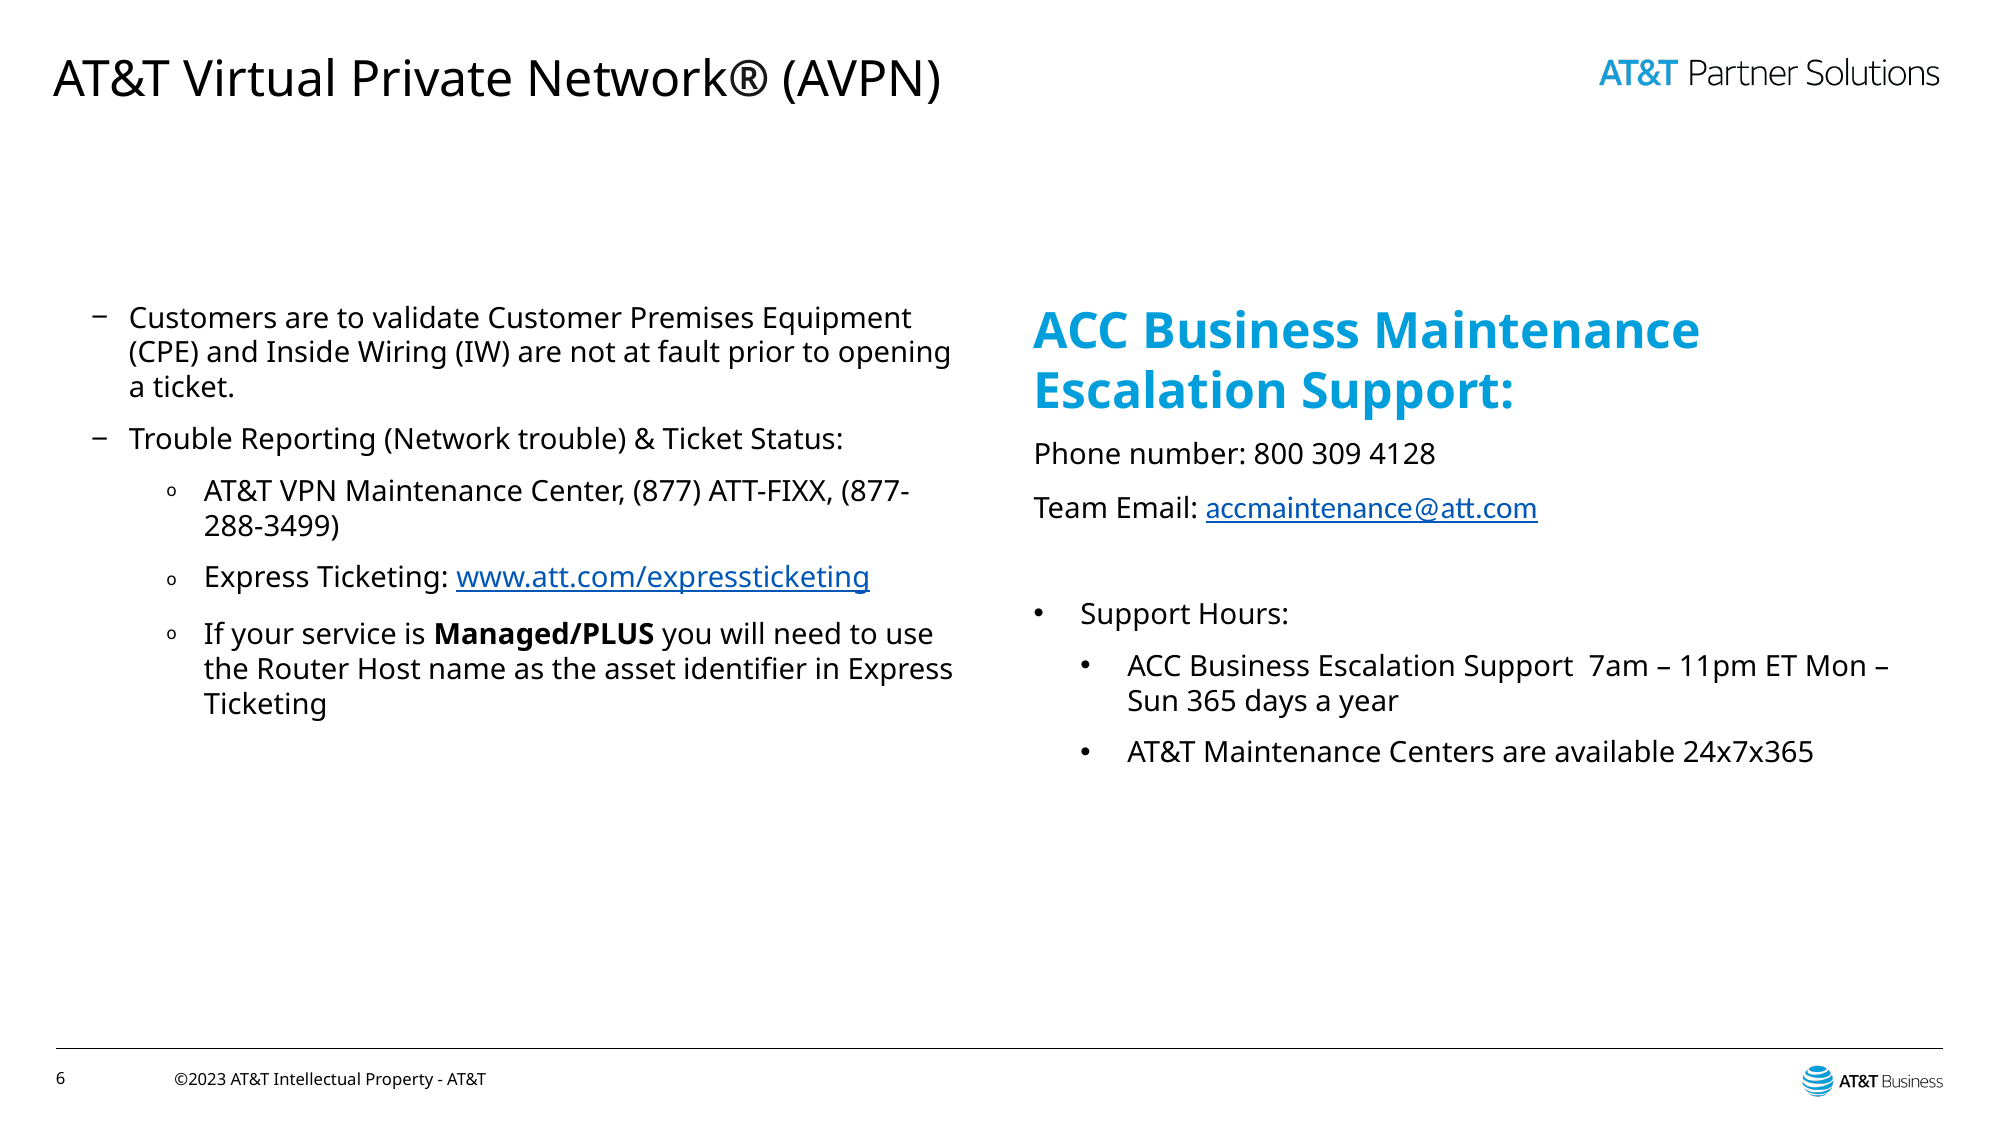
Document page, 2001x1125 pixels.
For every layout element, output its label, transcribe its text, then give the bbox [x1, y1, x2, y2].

picture [1787, 1050, 1958, 1112]
footer ©2023 AT&T Intellectual Property - AT&T [174, 1065, 1109, 1097]
title AT&T Virtual Private Network® (AVPN) [54, 46, 1943, 188]
list Customers are to validate Customer Premises Equipment (CPE) and Inside Wiring (IW) are not at fault prior to opening a ticket. Trouble Reporting (Network trouble) & Ticket Status: AT&T VPN Maintenance Center, (877) ATT-FIXX, (877-288-3499) Express Ticketing: www.att.com/expressticketing If your service is Managed/PLUS you will need to use the Router Host name as the asset identifier in Express Ticketing [54, 298, 963, 1011]
picture [1574, 34, 1964, 110]
list ACC Business Maintenance Escalation Support: Phone number: 800 309 4128 Team Email: accmaintenance@att.com Support Hours: ACC Business Escalation Support 7am – 11pm ET Mon – Sun 365 days a year AT&T Maintenance Centers are available 24x7x365 [1033, 298, 1942, 1011]
slide_number 6 [55, 1065, 174, 1097]
